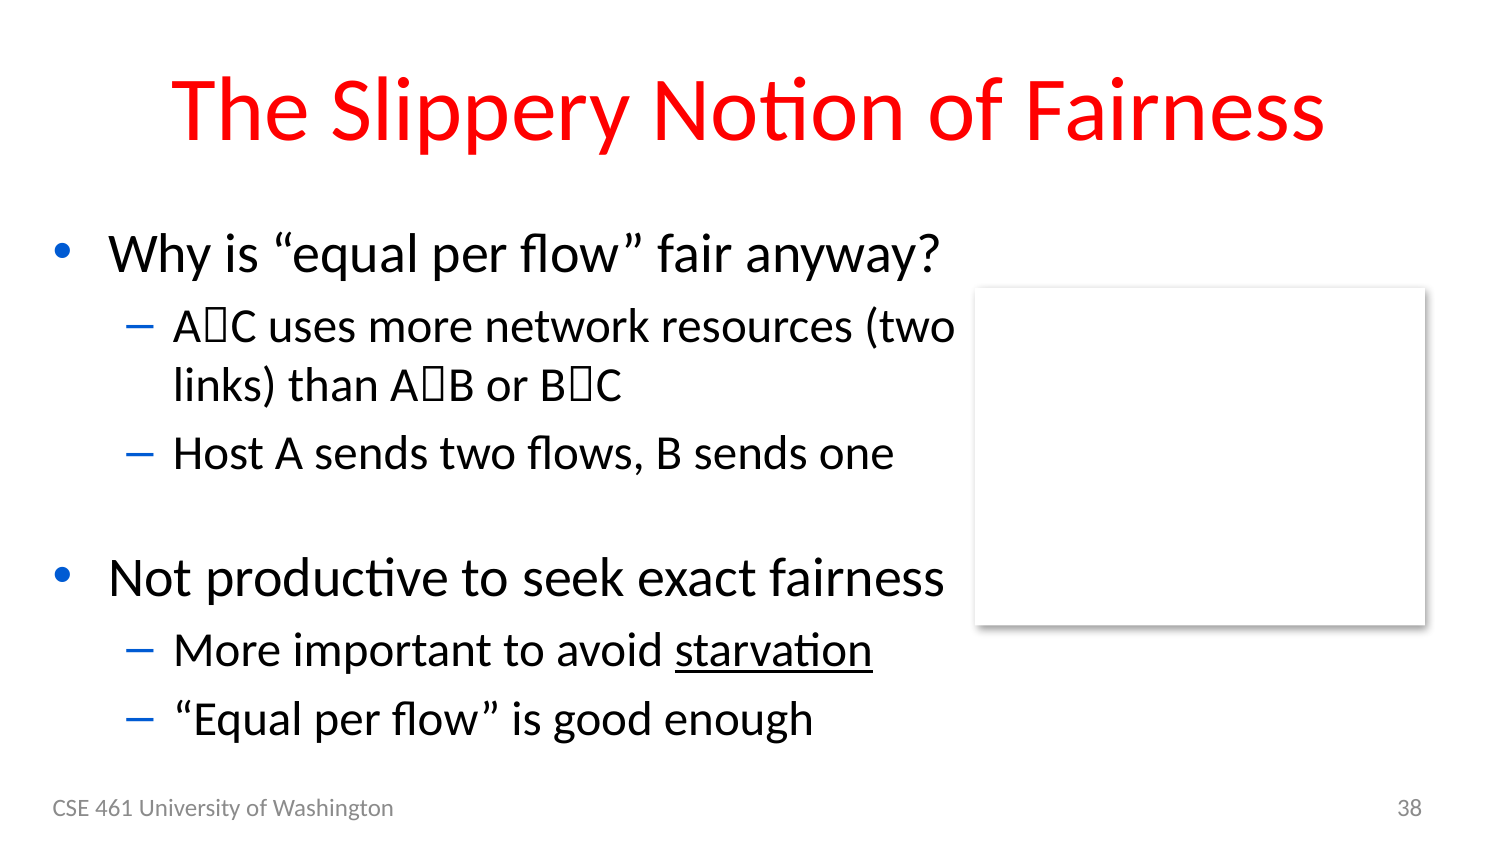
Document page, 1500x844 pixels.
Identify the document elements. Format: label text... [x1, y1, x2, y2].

footer CSE 461 University of Washington [37, 784, 513, 830]
list Why is “equal per flow” fair anyway? AC uses more network resources (two links) than AB or BC Host A sends two flows, B sends one Not productive to seek exact fairness More important to avoid starvation “Equal per flow” is good enough [37, 209, 975, 760]
title The Slippery Notion of Fairness [37, 33, 1463, 175]
slide_number 38 [1087, 784, 1438, 830]
